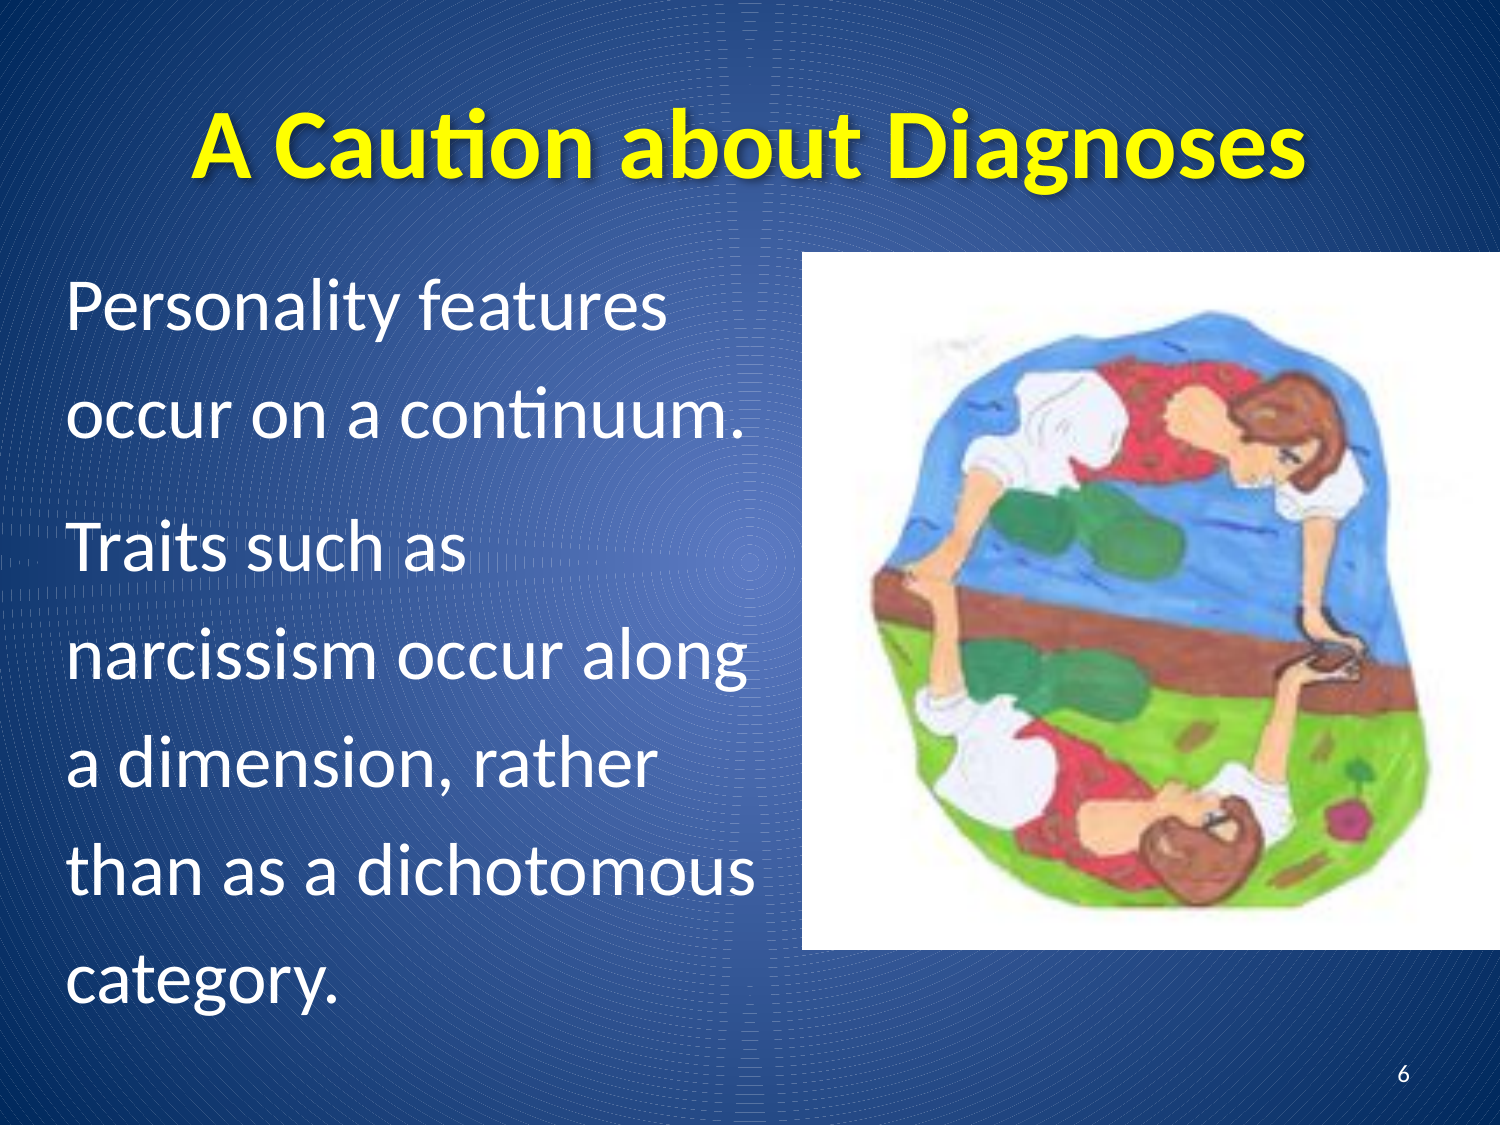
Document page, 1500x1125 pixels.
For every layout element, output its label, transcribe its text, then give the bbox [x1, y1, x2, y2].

title A Caution about Diagnoses [75, 45, 1425, 233]
slide_number 6 [1074, 1042, 1425, 1103]
list Personality features occur on a continuum. Traits such as narcissism occur along a dimension, rather than as a dichotomous category. [50, 230, 788, 1056]
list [802, 252, 1500, 951]
